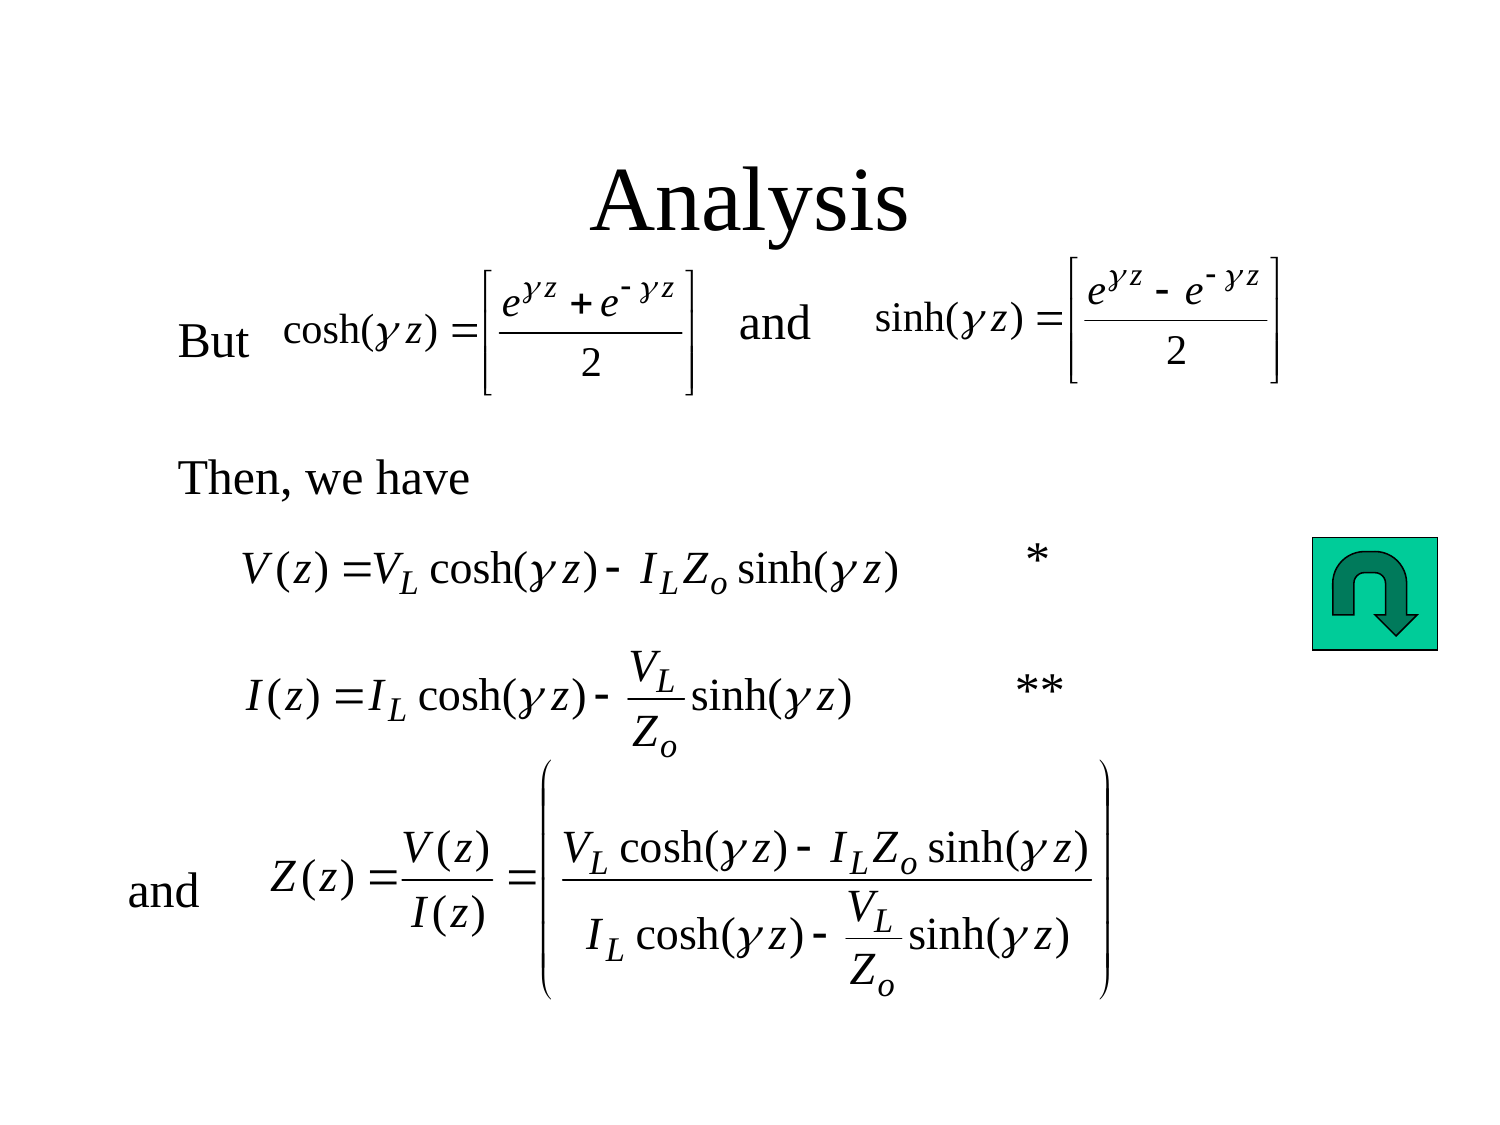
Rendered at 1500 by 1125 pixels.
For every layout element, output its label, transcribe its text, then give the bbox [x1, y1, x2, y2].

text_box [276, 262, 711, 404]
text_box But [162, 299, 265, 375]
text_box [869, 249, 1293, 392]
text_box and [112, 849, 215, 925]
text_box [262, 749, 1124, 1011]
text_box * [1010, 519, 1065, 594]
text_box Then, we have [162, 437, 498, 513]
title Analysis [112, 99, 1388, 288]
text_box [1312, 537, 1438, 650]
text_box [237, 537, 908, 607]
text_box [237, 637, 862, 768]
text_box ** [1000, 649, 1080, 725]
text_box and [724, 281, 827, 357]
